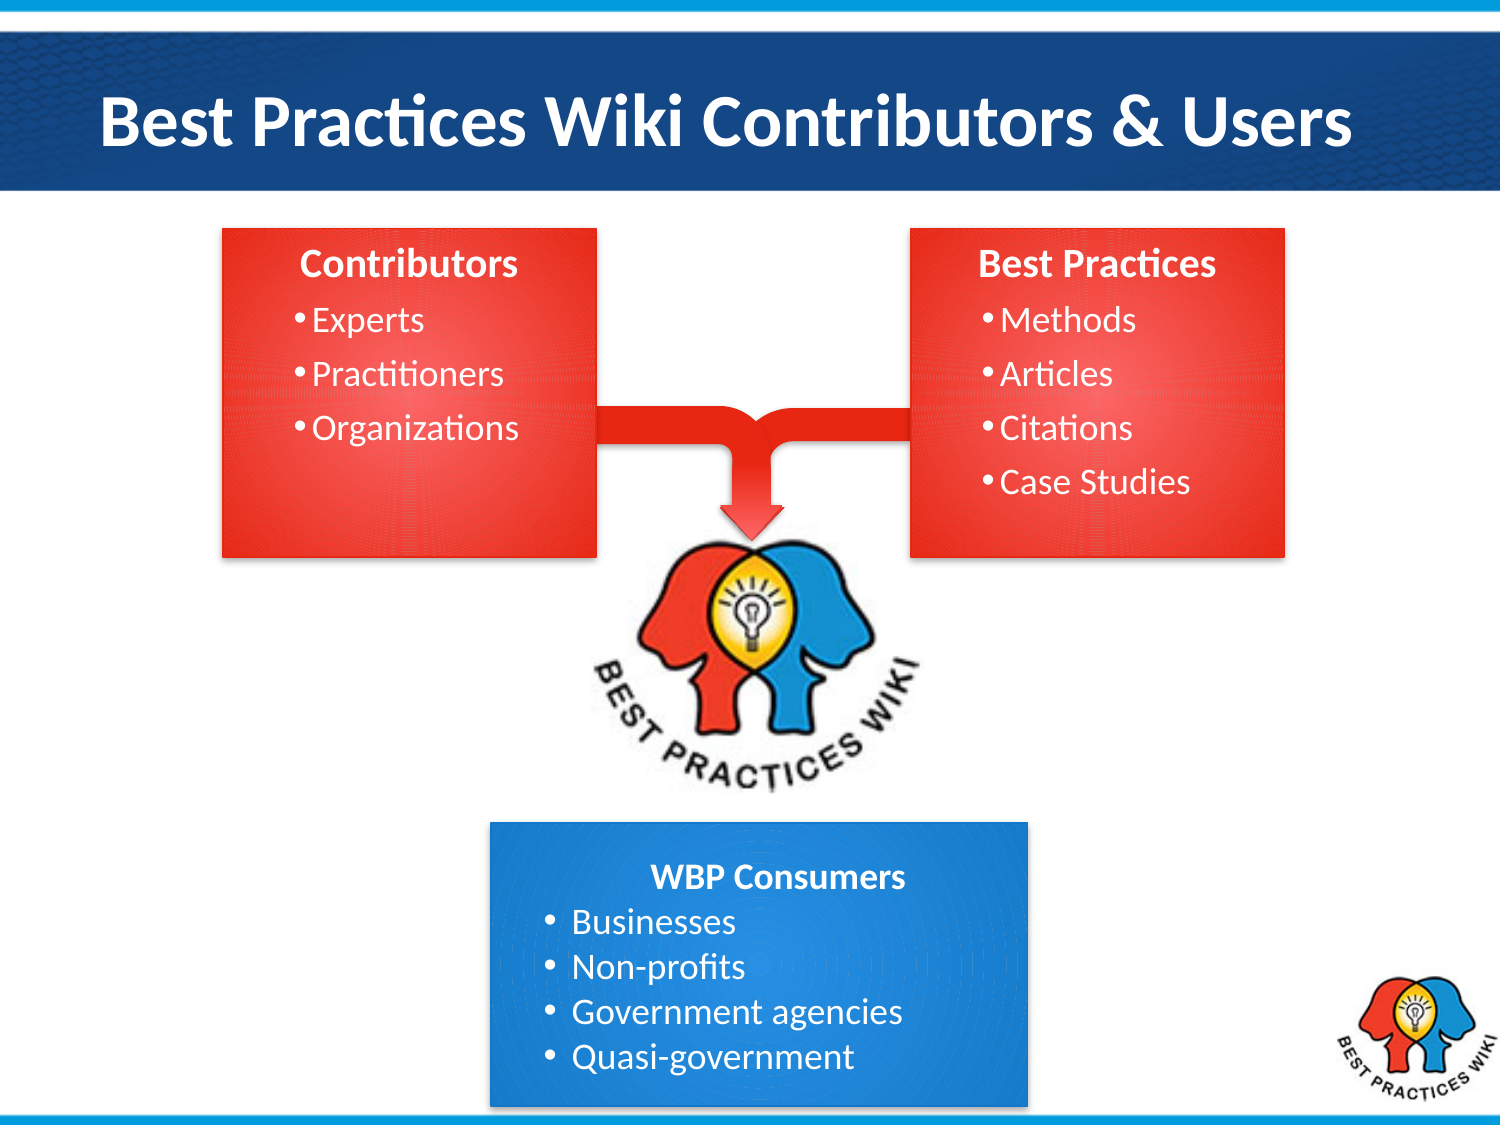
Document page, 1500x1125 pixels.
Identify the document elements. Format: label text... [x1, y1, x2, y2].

picture [0, 11, 1500, 1115]
text_box Best Practices Wiki Contributors & Users [11, 64, 1500, 170]
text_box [595, 405, 912, 541]
text_box Best Practices Methods Articles Citations Case Studies [910, 228, 1285, 558]
text_box Contributors Experts Practitioners Organizations [222, 228, 597, 558]
text_box WBP Consumers Businesses Non-profits Government agencies Quasi-government [490, 822, 1028, 1107]
